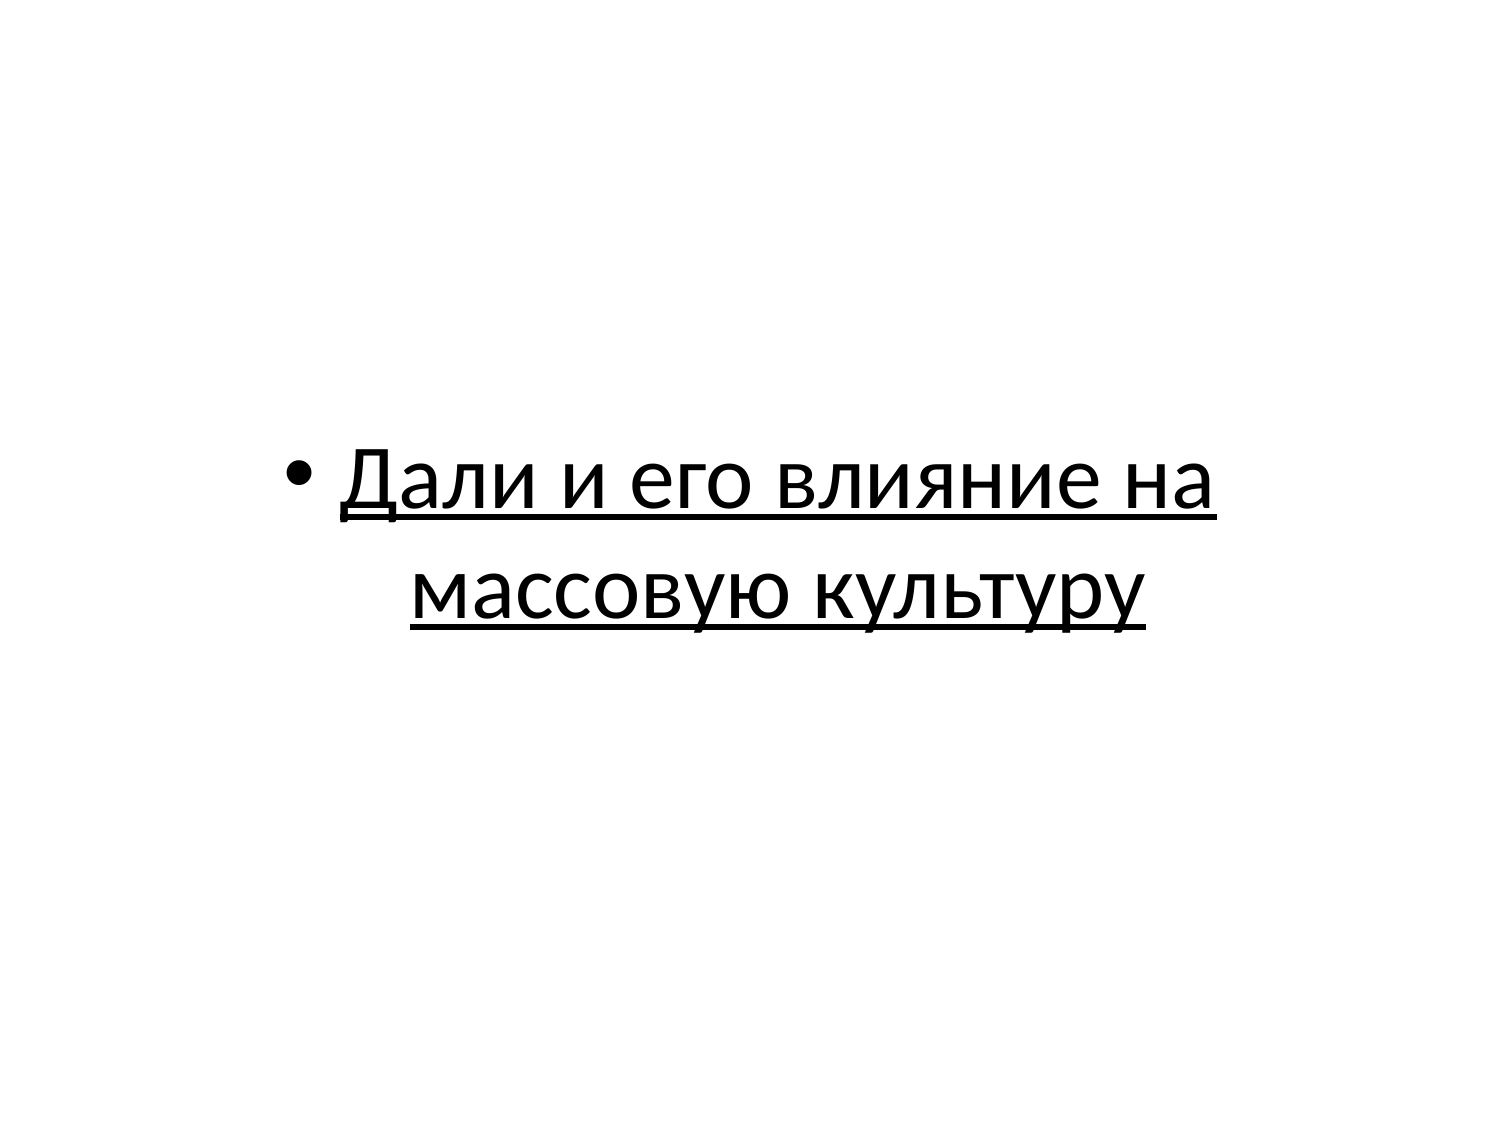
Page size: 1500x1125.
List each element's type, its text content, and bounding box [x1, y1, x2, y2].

list Дали и его влияние на массовую культуру [75, 408, 1425, 1005]
